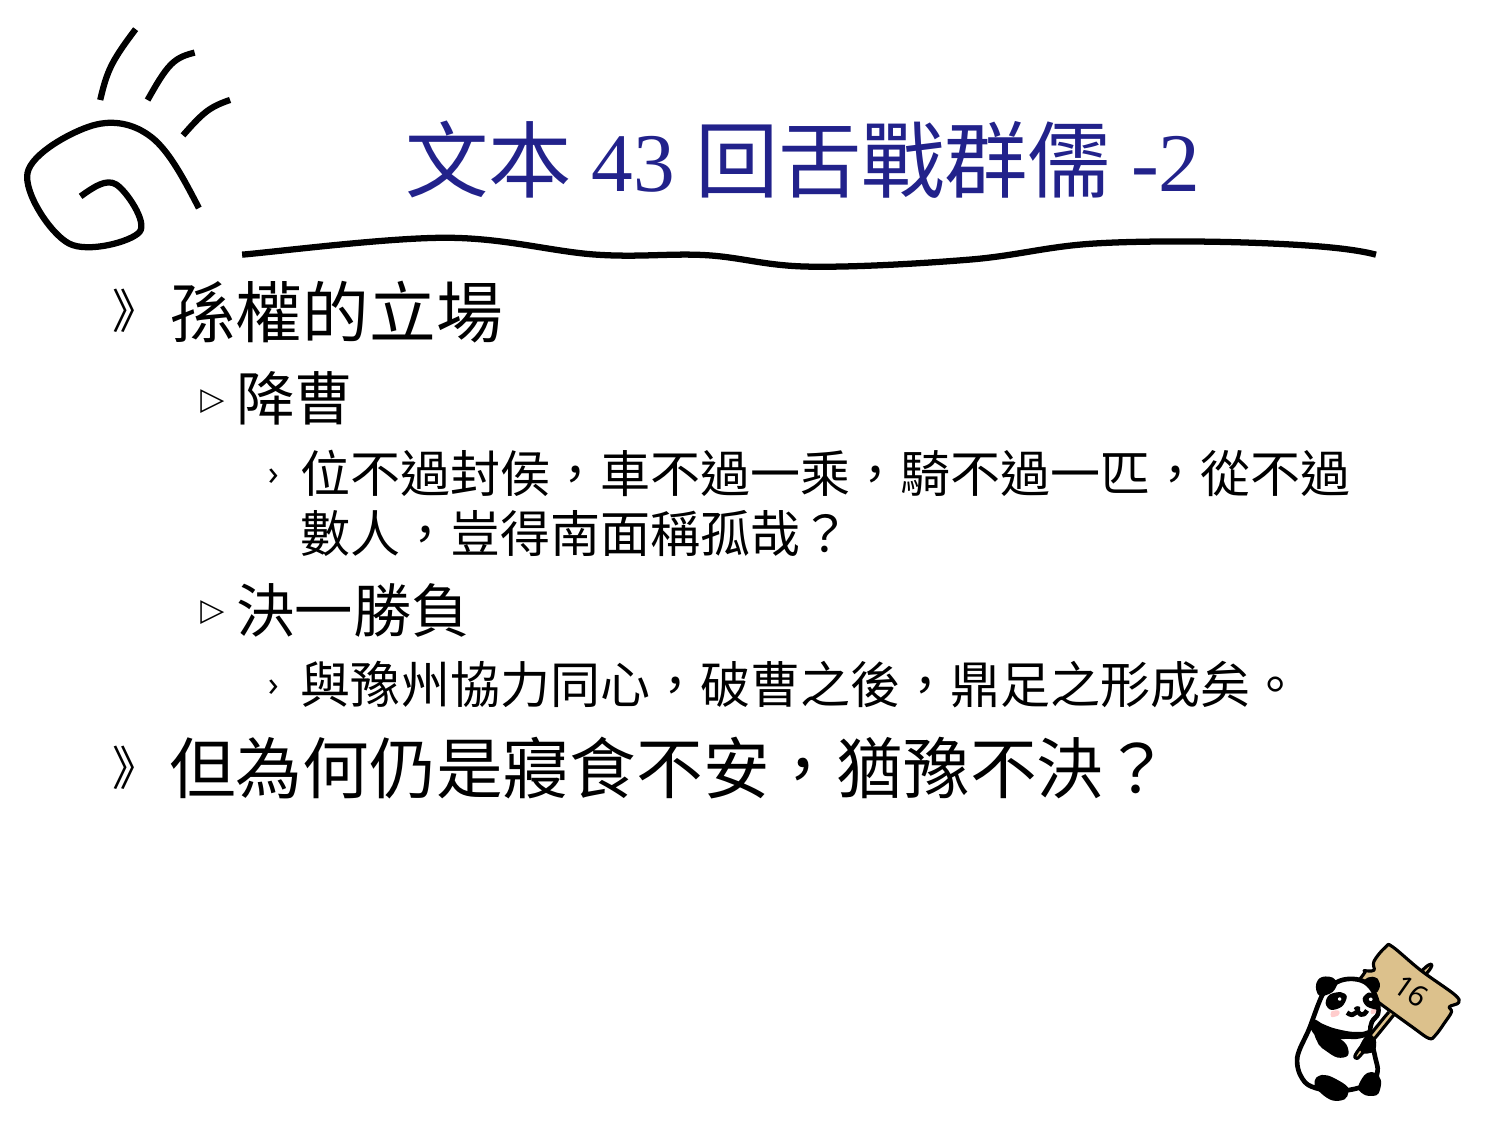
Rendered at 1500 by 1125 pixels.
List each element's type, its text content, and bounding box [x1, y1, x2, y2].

title 文本43回舌戰群儒-2 [218, 64, 1388, 252]
slide_number 16 [1388, 946, 1460, 1055]
list 孫權的立場 降曹 位不過封侯，車不過一乘，騎不過一匹，從不過數人，豈得南面稱孤哉？ 決一勝負 與豫州協力同心，破曹之後，鼎足之形成矣。 但為何仍是寢食不安，猶豫不決？ [97, 263, 1388, 1093]
